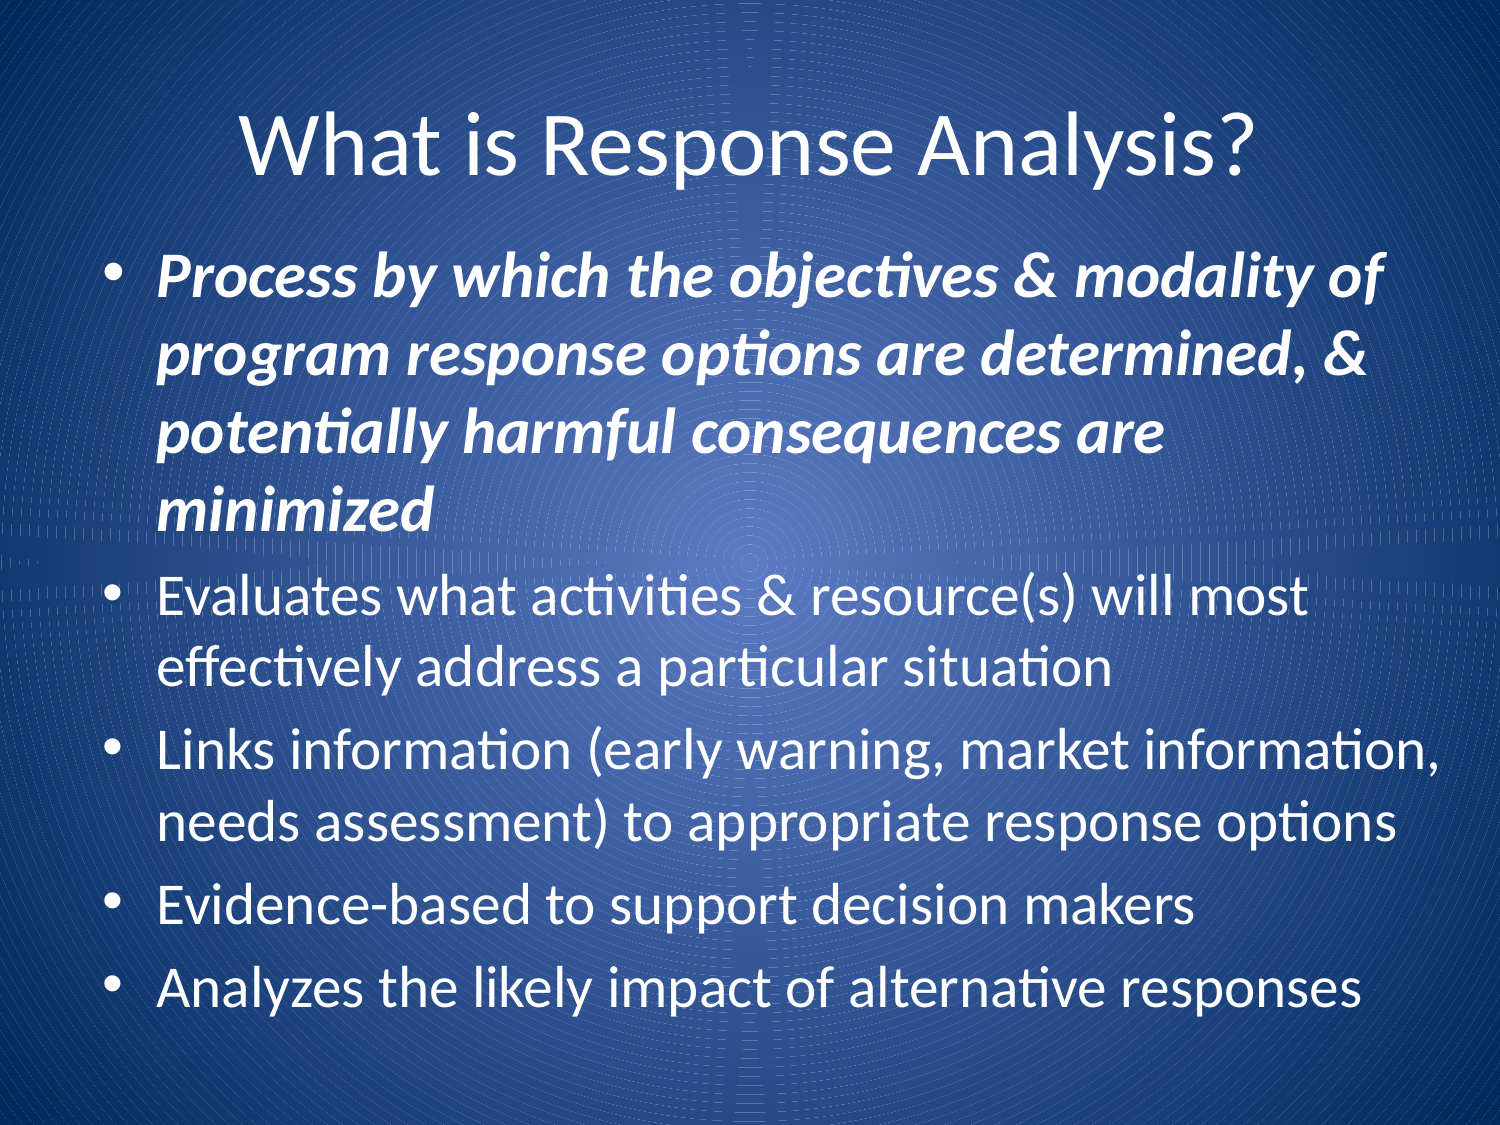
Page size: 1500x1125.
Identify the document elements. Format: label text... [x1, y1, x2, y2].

list Process by which the objectives & modality of program response options are determined, & potentially harmful consequences are minimized Evaluates what activities & resource(s) will most effectively address a particular situation Links information (early warning, market information, needs assessment) to appropriate response options Evidence-based to support decision makers Analyzes the likely impact of alternative responses [87, 224, 1463, 1063]
title What is Response Analysis? [75, 45, 1425, 233]
